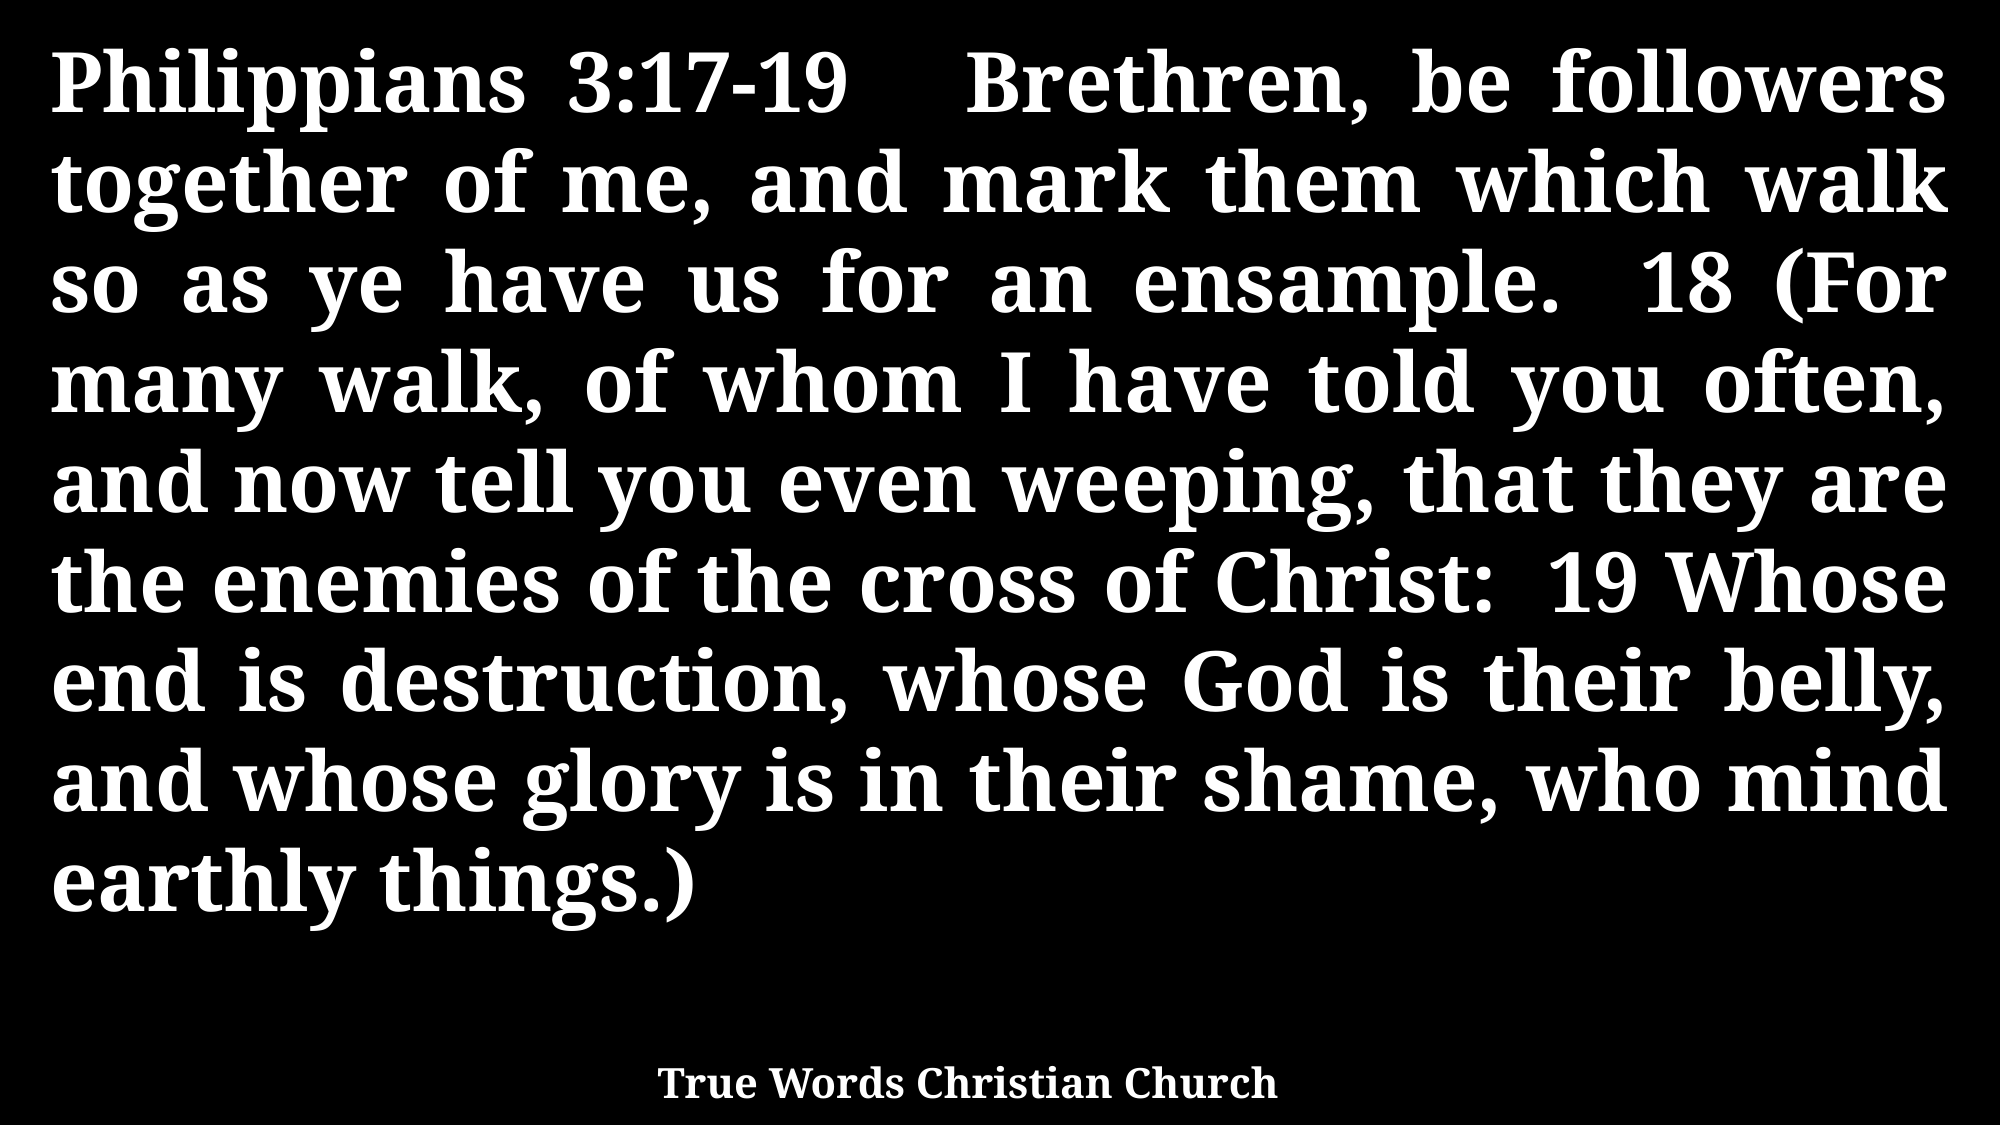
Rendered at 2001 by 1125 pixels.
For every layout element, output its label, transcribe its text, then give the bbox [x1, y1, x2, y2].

text_box Philippians 3:17-19 Brethren, be followers together of me, and mark them which walk so as ye have us for an ensample. 18 (For many walk, of whom I have told you often, and now tell you even weeping, that they are the enemies of the cross of Christ: 19 Whose end is destruction, whose God is their belly, and whose glory is in their shame, who mind earthly things.) [35, 21, 1965, 936]
text_box True Words Christian Church [642, 1049, 1294, 1114]
